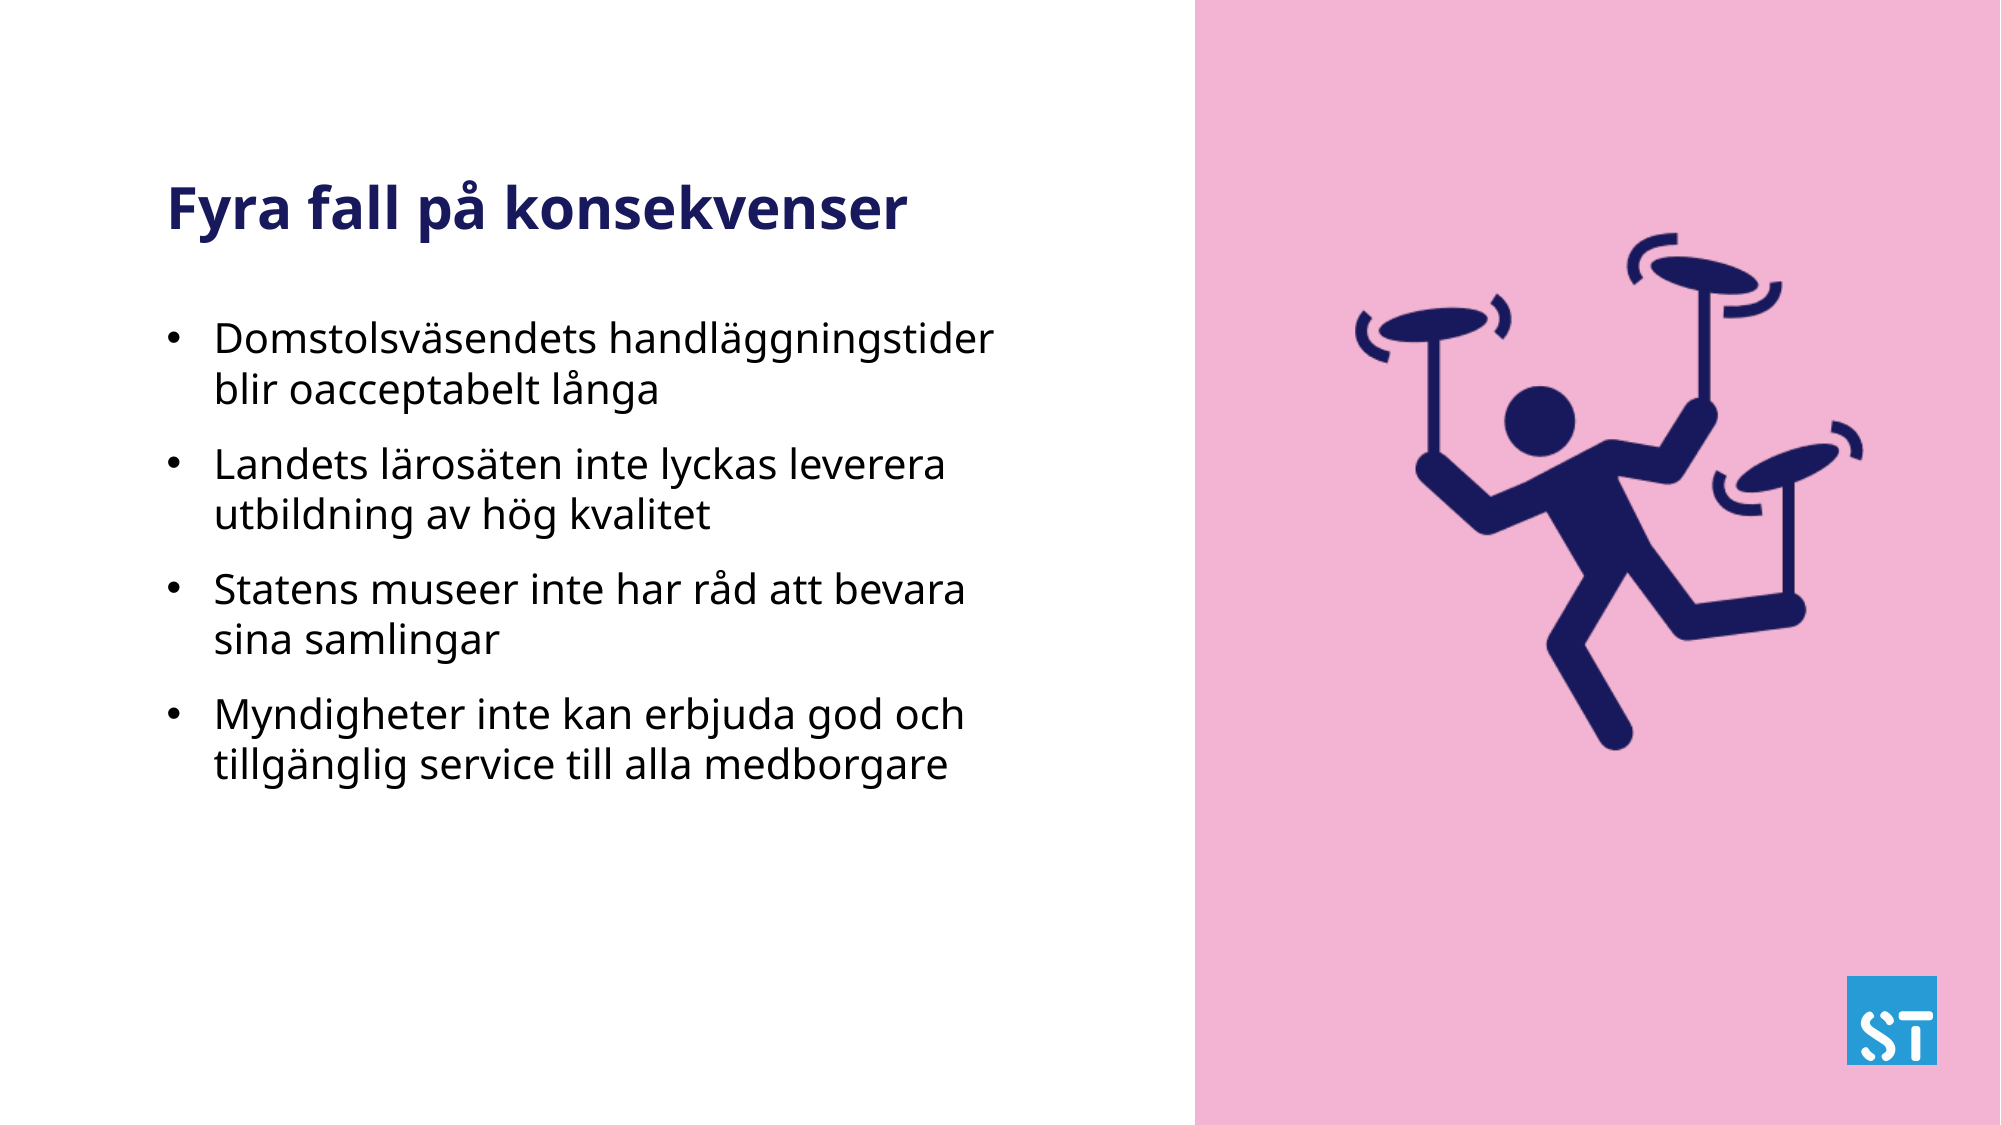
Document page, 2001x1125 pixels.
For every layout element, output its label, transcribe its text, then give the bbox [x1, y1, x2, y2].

picture [1847, 976, 1937, 1065]
title Fyra fall på konsekvenser [151, 168, 1016, 250]
list Domstolsväsendets handläggningstider blir oacceptabelt långa Landets lärosäten inte lyckas leverera utbildning av hög kvalitet Statens museer inte har råd att bevara sina samlingar Myndigheter inte kan erbjuda god och tillgänglig service till alla medborgare [151, 304, 1044, 964]
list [1326, 214, 1892, 780]
